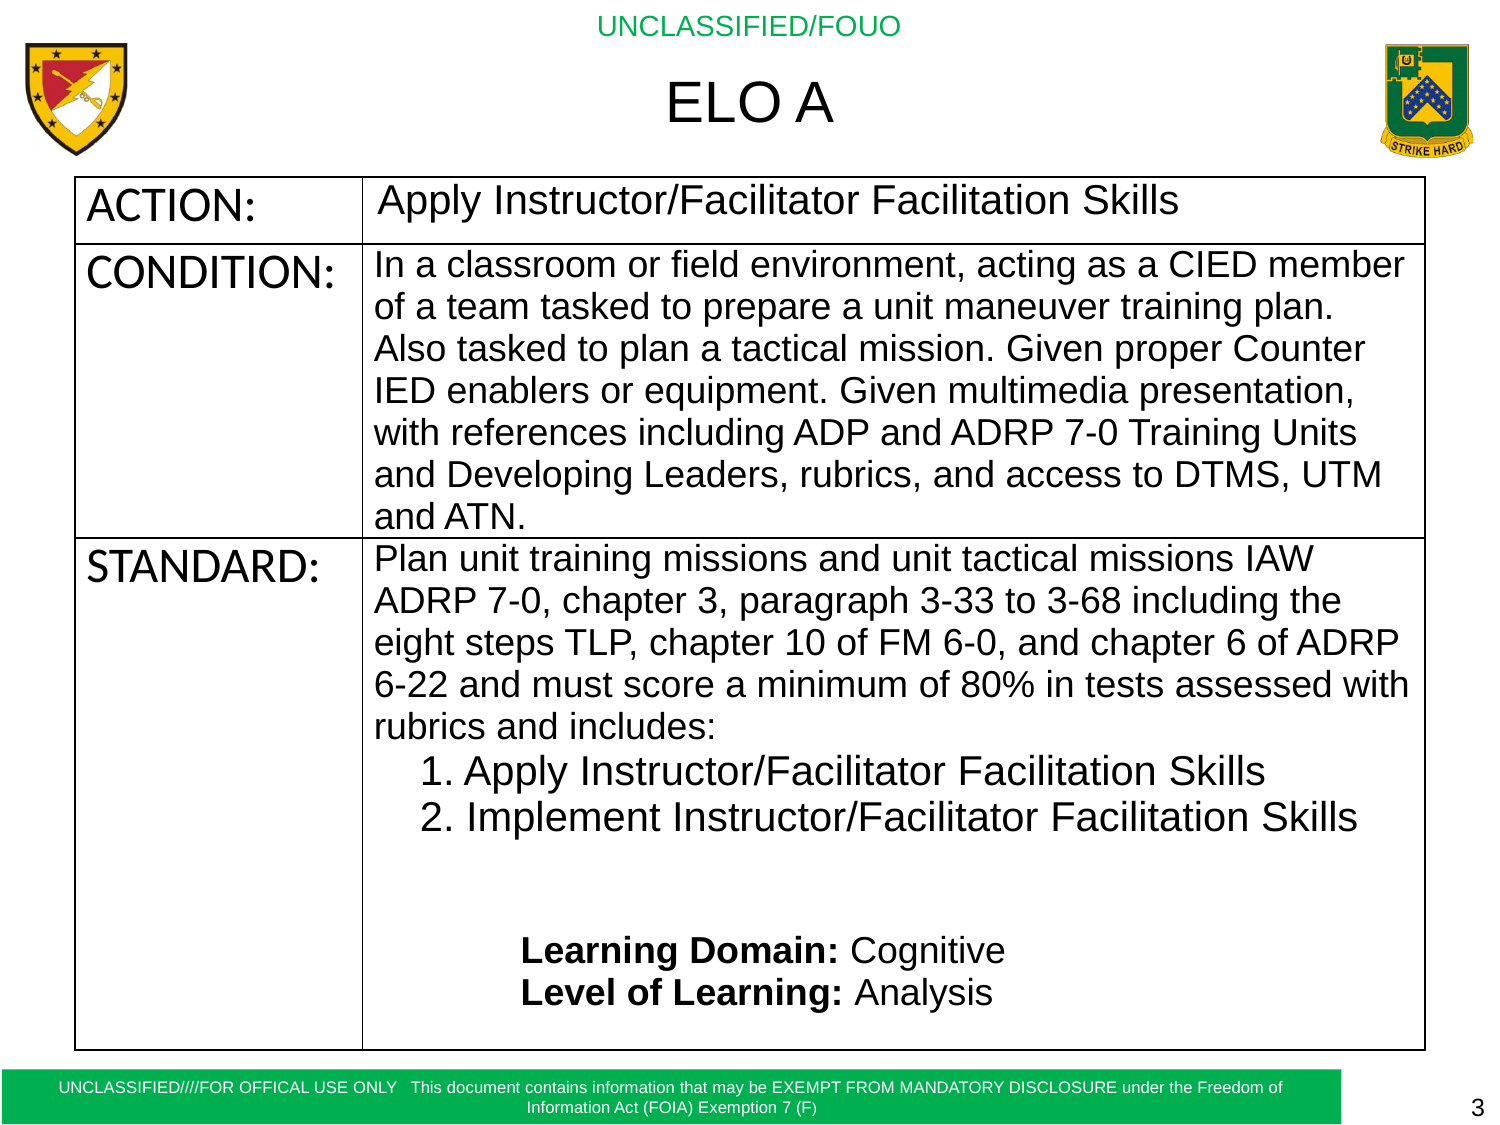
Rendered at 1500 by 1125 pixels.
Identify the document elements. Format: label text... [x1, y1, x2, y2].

table_header Apply Instructor/Facilitator Facilitation Skills [363, 178, 1424, 243]
table_cell CONDITION: [76, 245, 362, 537]
title ELO A [75, 45, 1425, 154]
table_cell Plan unit training missions and unit tactical missions IAW ADRP 7-0, chapter 3, paragraph 3-33 to 3-68 including the eight steps TLP, chapter 10 of FM 6-0, and chapter 6 of ADRP 6-22 and must score a minimum of 80% in tests assessed with rubrics and includes: 1. Apply Instructor/Facilitator Facilitation Skills 2. Implement Instructor/Facilitator Facilitation Skills Learning Domain: Cognitive Level of Learning: Analysis [363, 539, 1424, 1049]
picture [19, 43, 133, 156]
table_header ACTION: [76, 178, 362, 243]
table_cell In a classroom or field environment, acting as a CIED member of a team tasked to prepare a unit maneuver training plan. Also tasked to plan a tactical mission. Given proper Counter IED enablers or equipment. Given multimedia presentation, with references including ADP and ADRP 7-0 Training Units and Developing Leaders, rubrics, and access to DTMS, UTM and ATN. [363, 245, 1424, 537]
text_box 3 [1149, 1087, 1500, 1125]
picture [1380, 44, 1474, 158]
table_cell STANDARD: [76, 539, 362, 1049]
